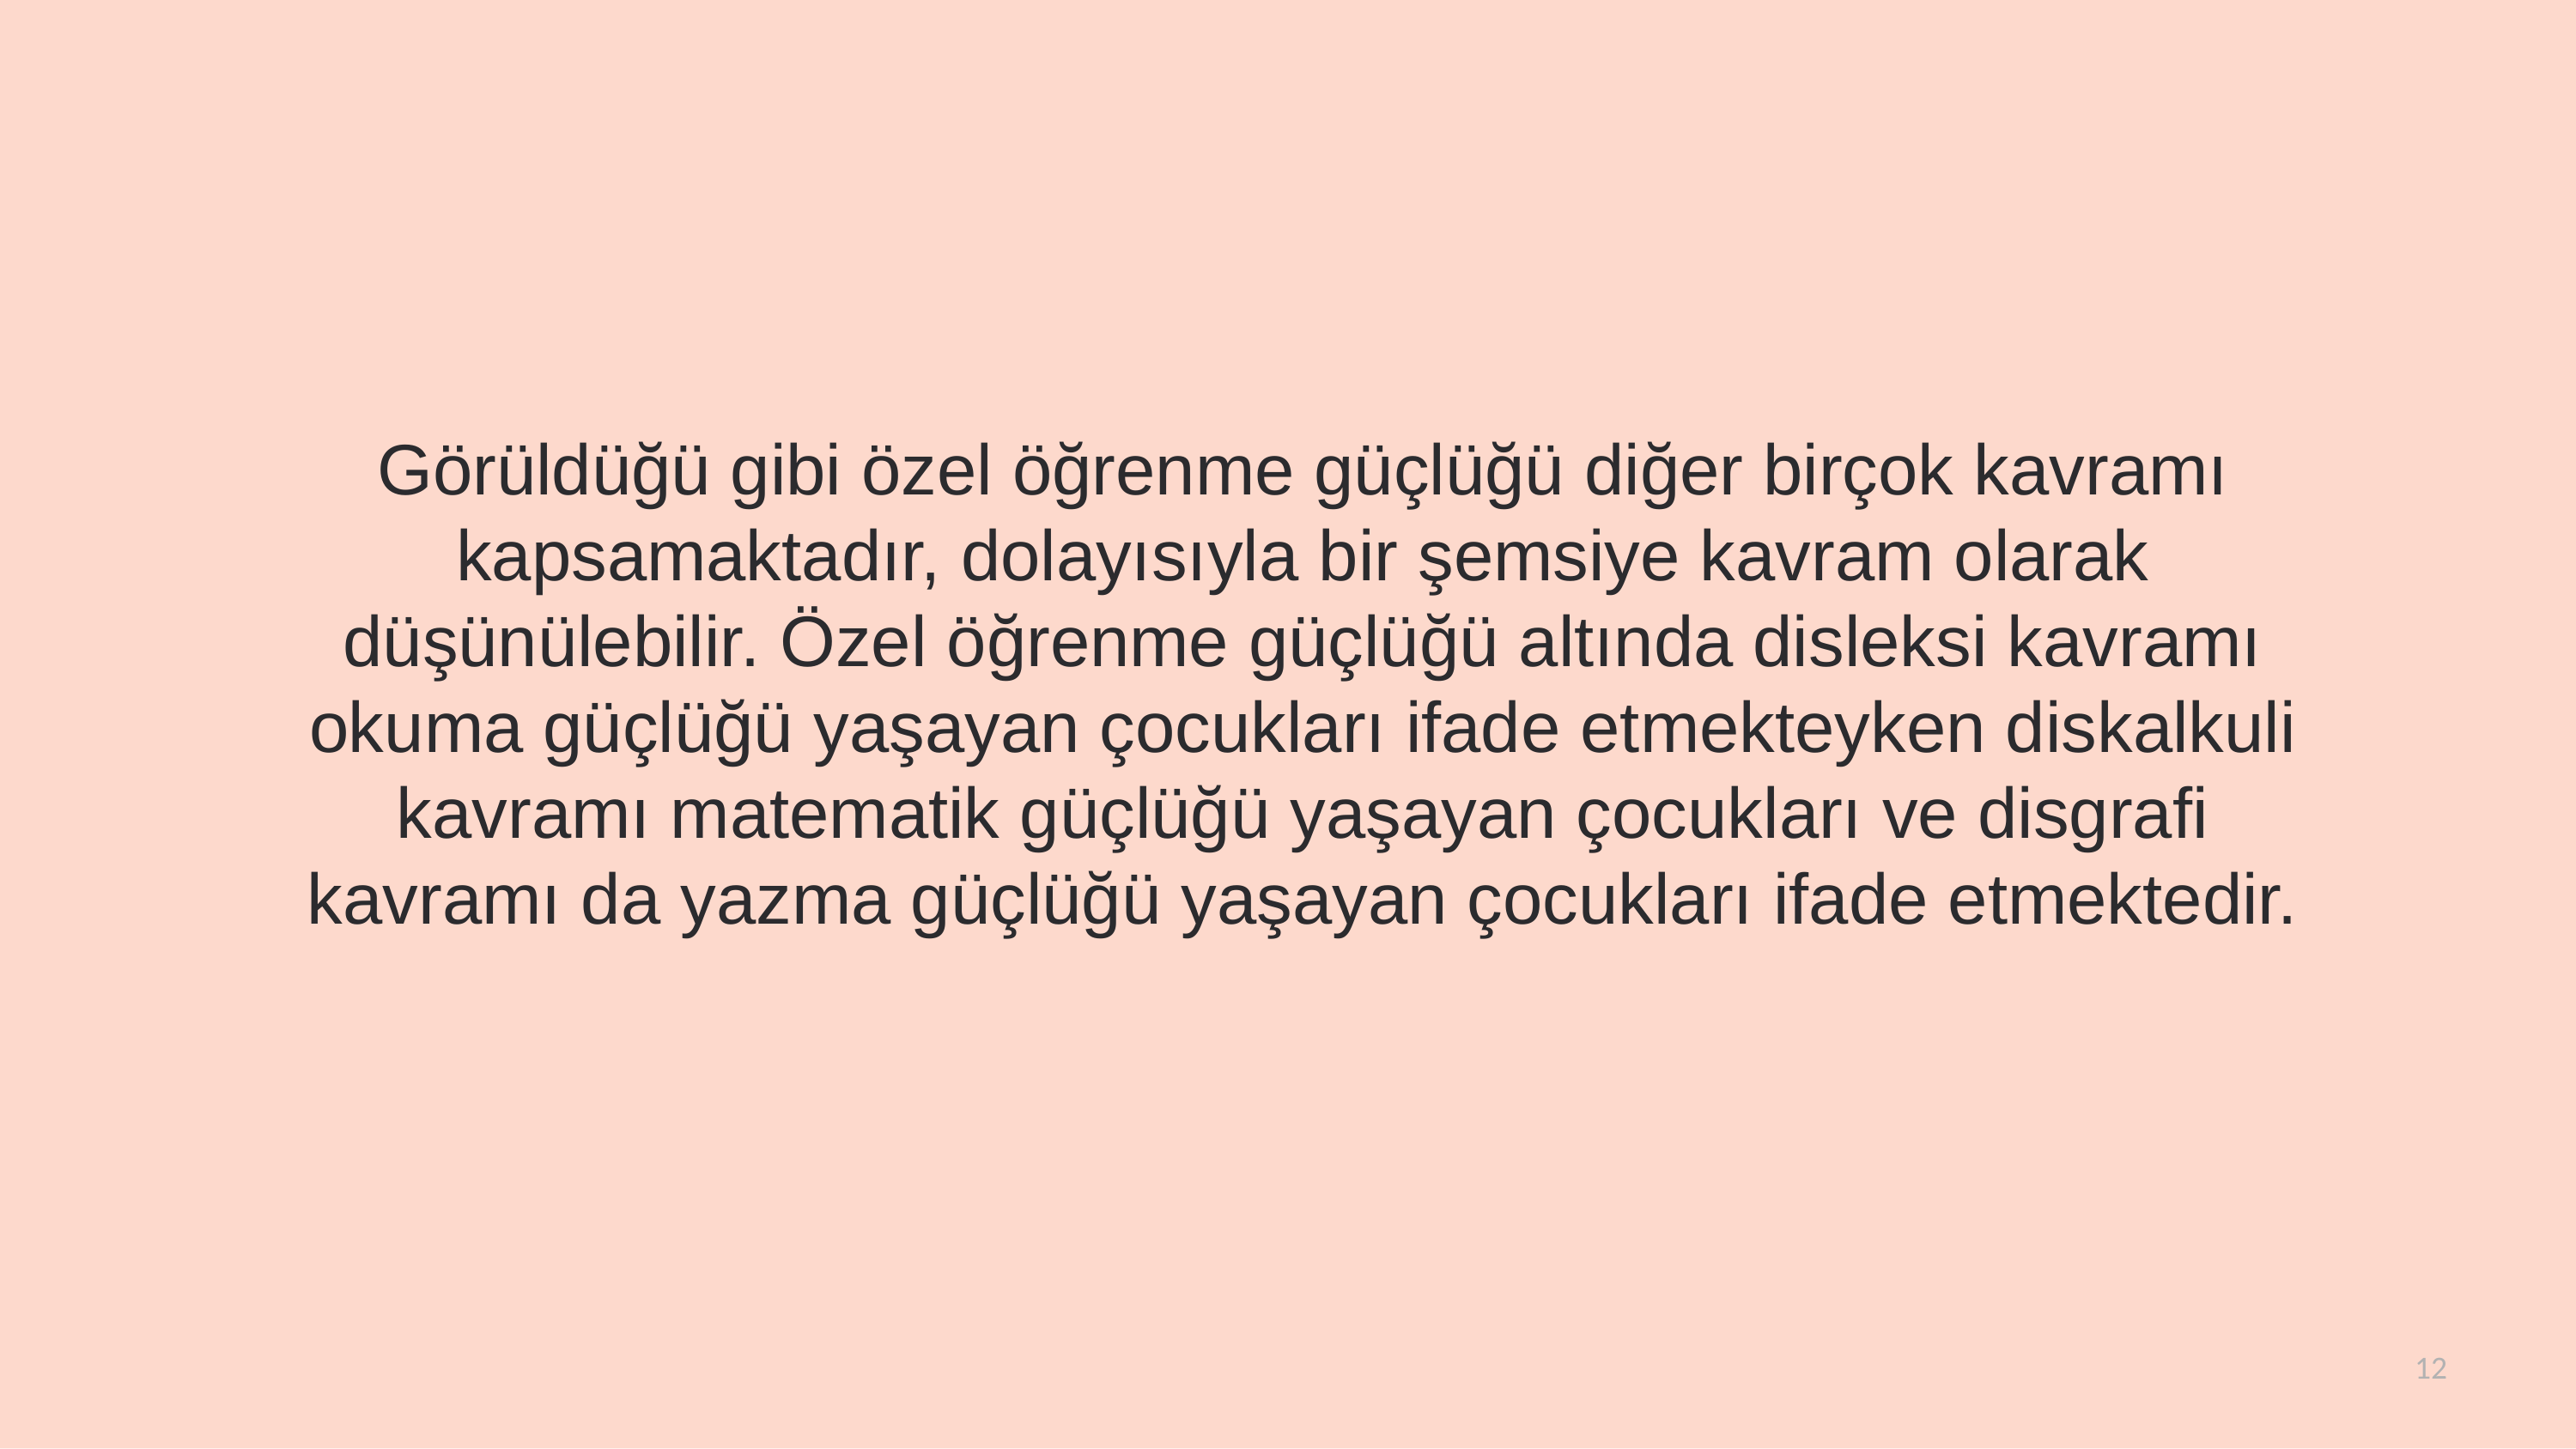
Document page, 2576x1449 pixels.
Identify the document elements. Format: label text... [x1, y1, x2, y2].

slide_number 12 [1855, 1347, 2447, 1420]
title Görüldüğü gibi özel öğrenme güçlüğü diğer birçok kavramı kapsamaktadır, dolayısıyla bir şemsiye kavram olarak düşünülebilir. Özel öğrenme güçlüğü altında disleksi kavramı okuma güçlüğü yaşayan çocukları ifade etmekteyken diskalkuli kavramı matematik güçlüğü yaşayan çocukları ve disgrafi kavramı da yazma güçlüğü yaşayan çocukları ifade etmektedir. [294, 423, 2312, 1031]
